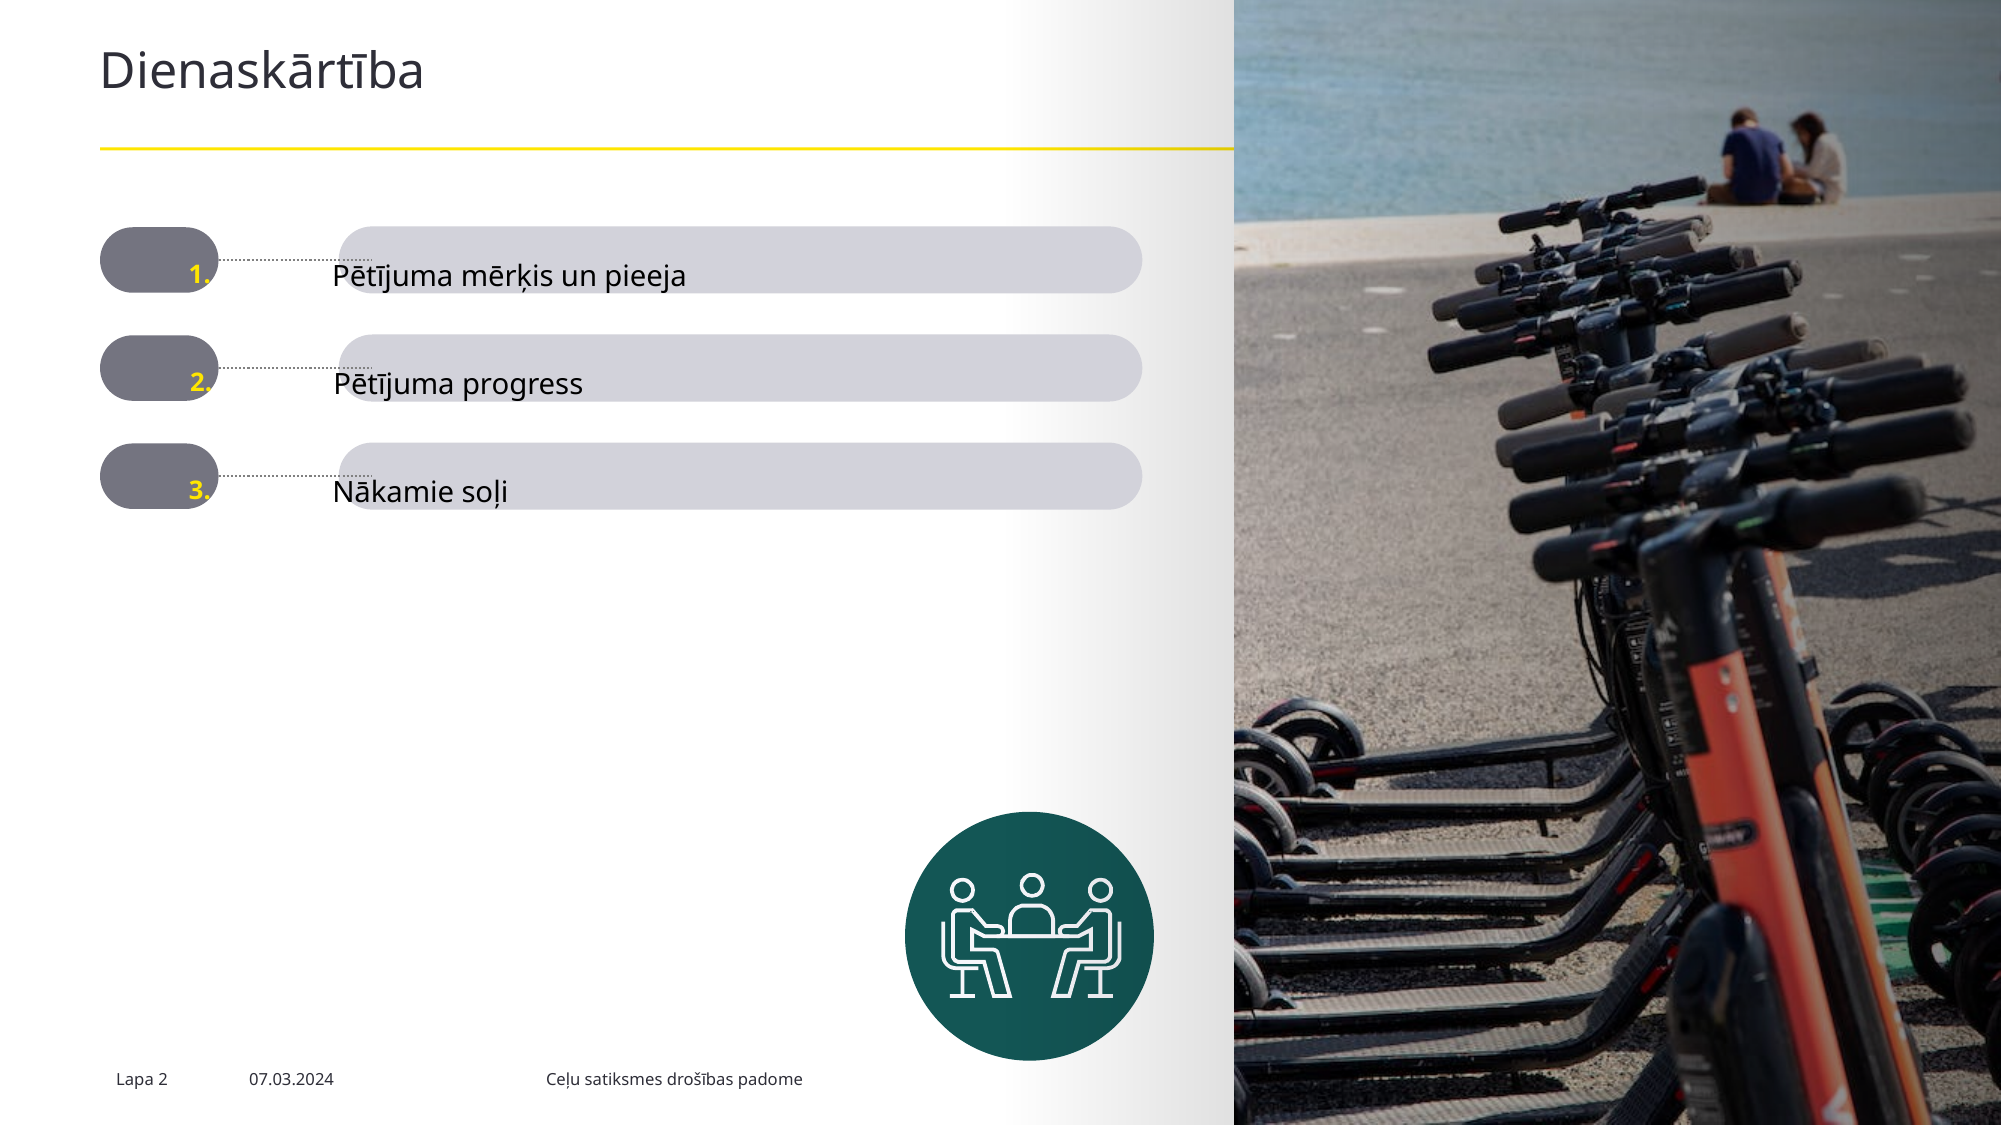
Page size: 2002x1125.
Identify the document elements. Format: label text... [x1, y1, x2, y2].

text_box [342, 441, 1144, 511]
picture [1234, 0, 2001, 1125]
text_box 3. Nākamie soļi [182, 458, 509, 512]
text_box [0, 0, 1232, 1125]
text_box [342, 333, 1144, 403]
text_box [100, 335, 214, 401]
text_box [100, 227, 214, 293]
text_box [941, 872, 1122, 999]
text_box 2. Pētījuma progress [183, 350, 584, 404]
text_box [342, 225, 1144, 295]
text_box 1. Pētījuma mērķis un pieeja [182, 242, 688, 296]
footer Ceļu satiksmes drošības padome [531, 1061, 1038, 1092]
text_box [100, 443, 214, 509]
